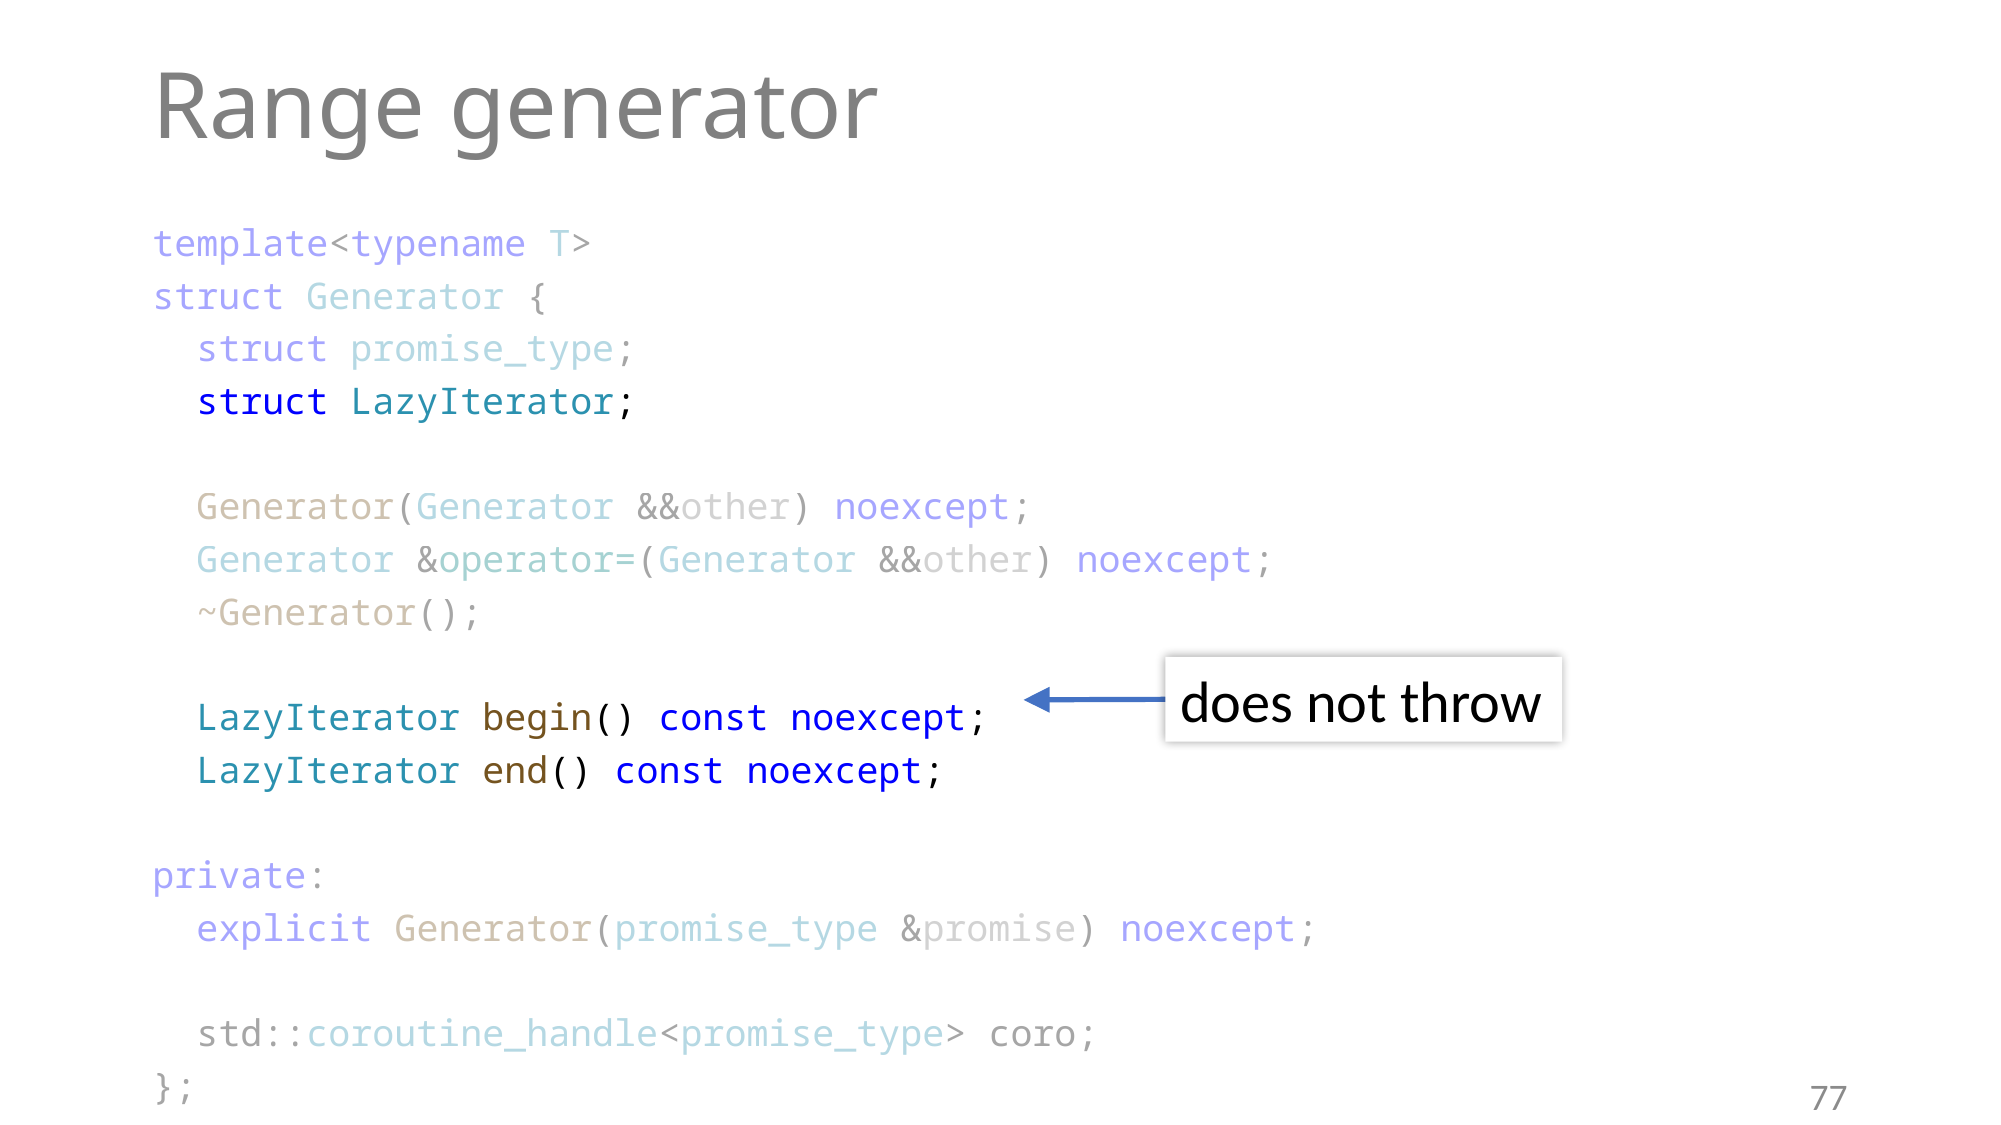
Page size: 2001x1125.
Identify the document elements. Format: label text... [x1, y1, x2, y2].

slide_number 77 [1412, 1065, 1863, 1125]
title Range generator [137, 0, 1863, 217]
list template<typename T> struct Generator { struct promise_type; struct LazyIterator; Generator(Generator &&other) noexcept; Generator &operator=(Generator &&other) noexcept; ~Generator(); LazyIterator begin() const noexcept; LazyIterator end() const noexcept; private: explicit Generator(promise_type &promise) noexcept; std::coroutine_handle<promise_type> coro; }; [137, 217, 1863, 1125]
text_box does not throw [1165, 656, 1563, 742]
